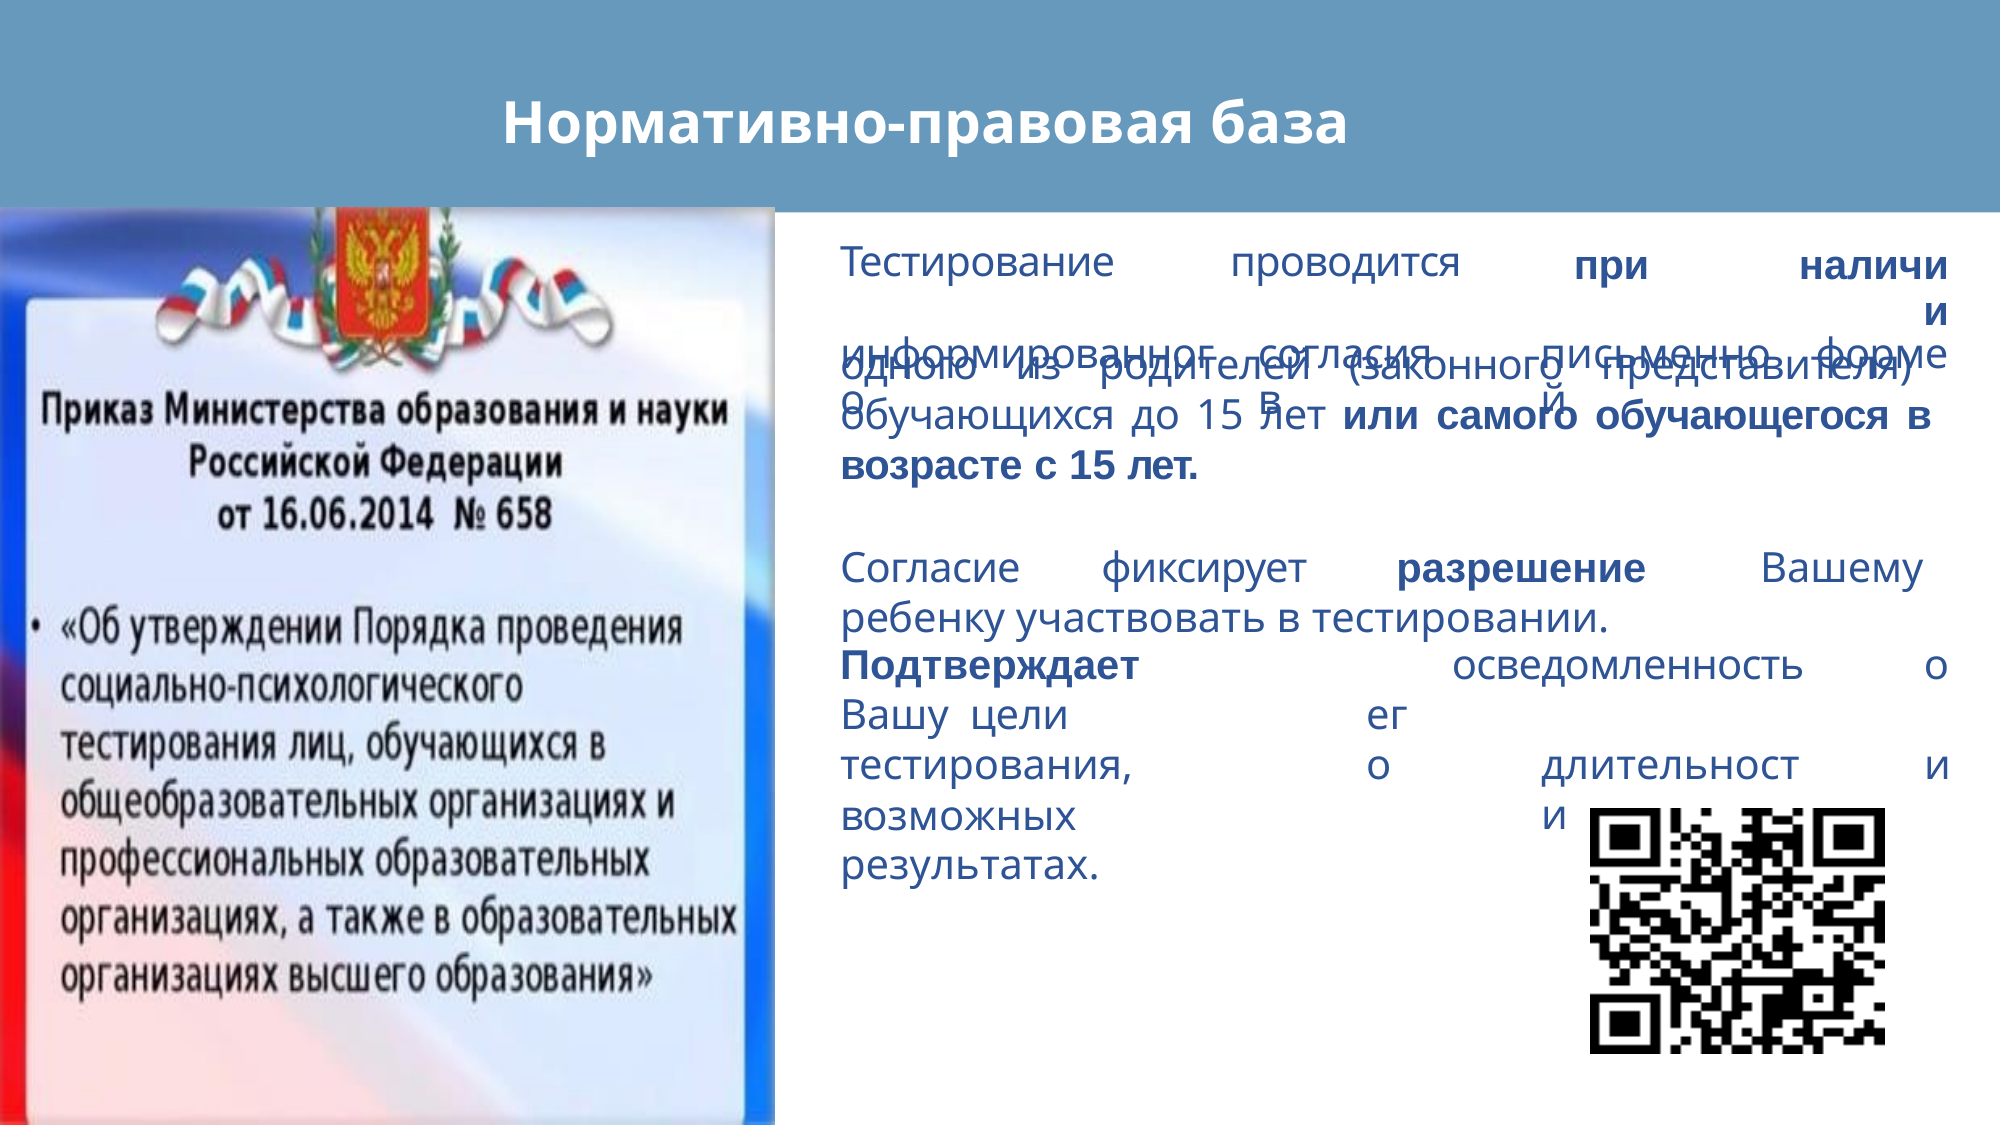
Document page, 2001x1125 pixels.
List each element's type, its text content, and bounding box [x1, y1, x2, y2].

text_box [0, 0, 2000, 213]
title Нормативно-правовая база [499, 83, 1438, 204]
list одного из родителей (законного представителя) обучающихся до 15 лет или самого обучающегося в возрасте с 15 лет. Согласие фиксирует разрешение Вашему ребенку участвовать в тестировании. [1892, 336, 1950, 976]
table_cell форме [1892, 334, 1953, 427]
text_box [0, 207, 1885, 1125]
text_box о и [1922, 636, 1950, 789]
table_header наличии [1892, 242, 1953, 334]
